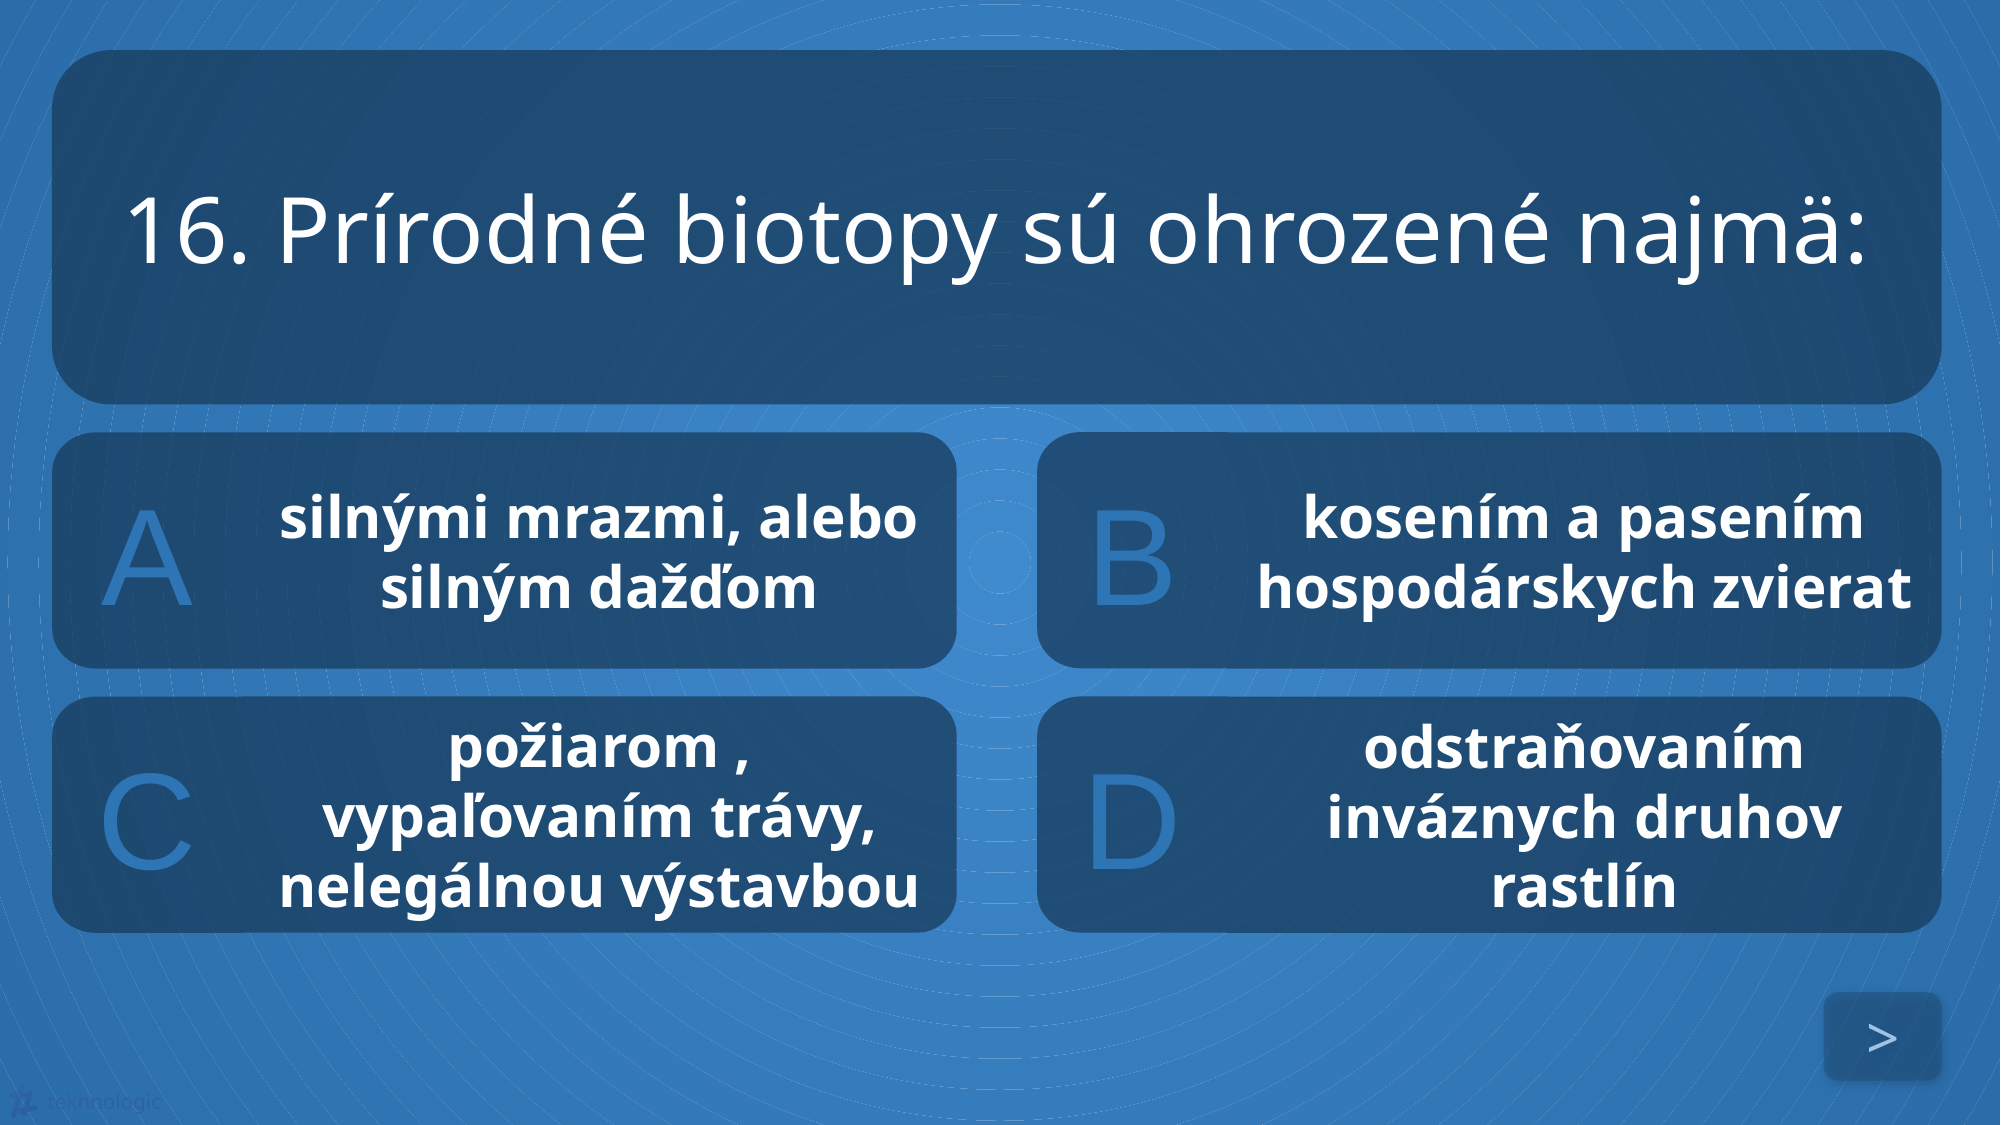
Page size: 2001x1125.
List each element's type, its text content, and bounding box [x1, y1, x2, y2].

text_box odstraňovaním inváznych druhov rastlín [1226, 695, 1943, 934]
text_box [2, 1080, 165, 1122]
text_box 16. Prírodné biotopy sú ohrozené najmä: [50, 49, 1943, 406]
text_box kosením a pasením hospodárskych zvierat [1226, 431, 1943, 670]
text_box > [1822, 991, 1943, 1082]
text_box D [1036, 695, 1226, 934]
text_box C [51, 695, 241, 934]
text_box silnými mrazmi, alebo silným dažďom [241, 431, 958, 670]
text_box B [1036, 431, 1226, 670]
text_box A [51, 431, 241, 670]
text_box požiarom , vypaľovaním trávy, nelegálnou výstavbou [241, 695, 958, 934]
